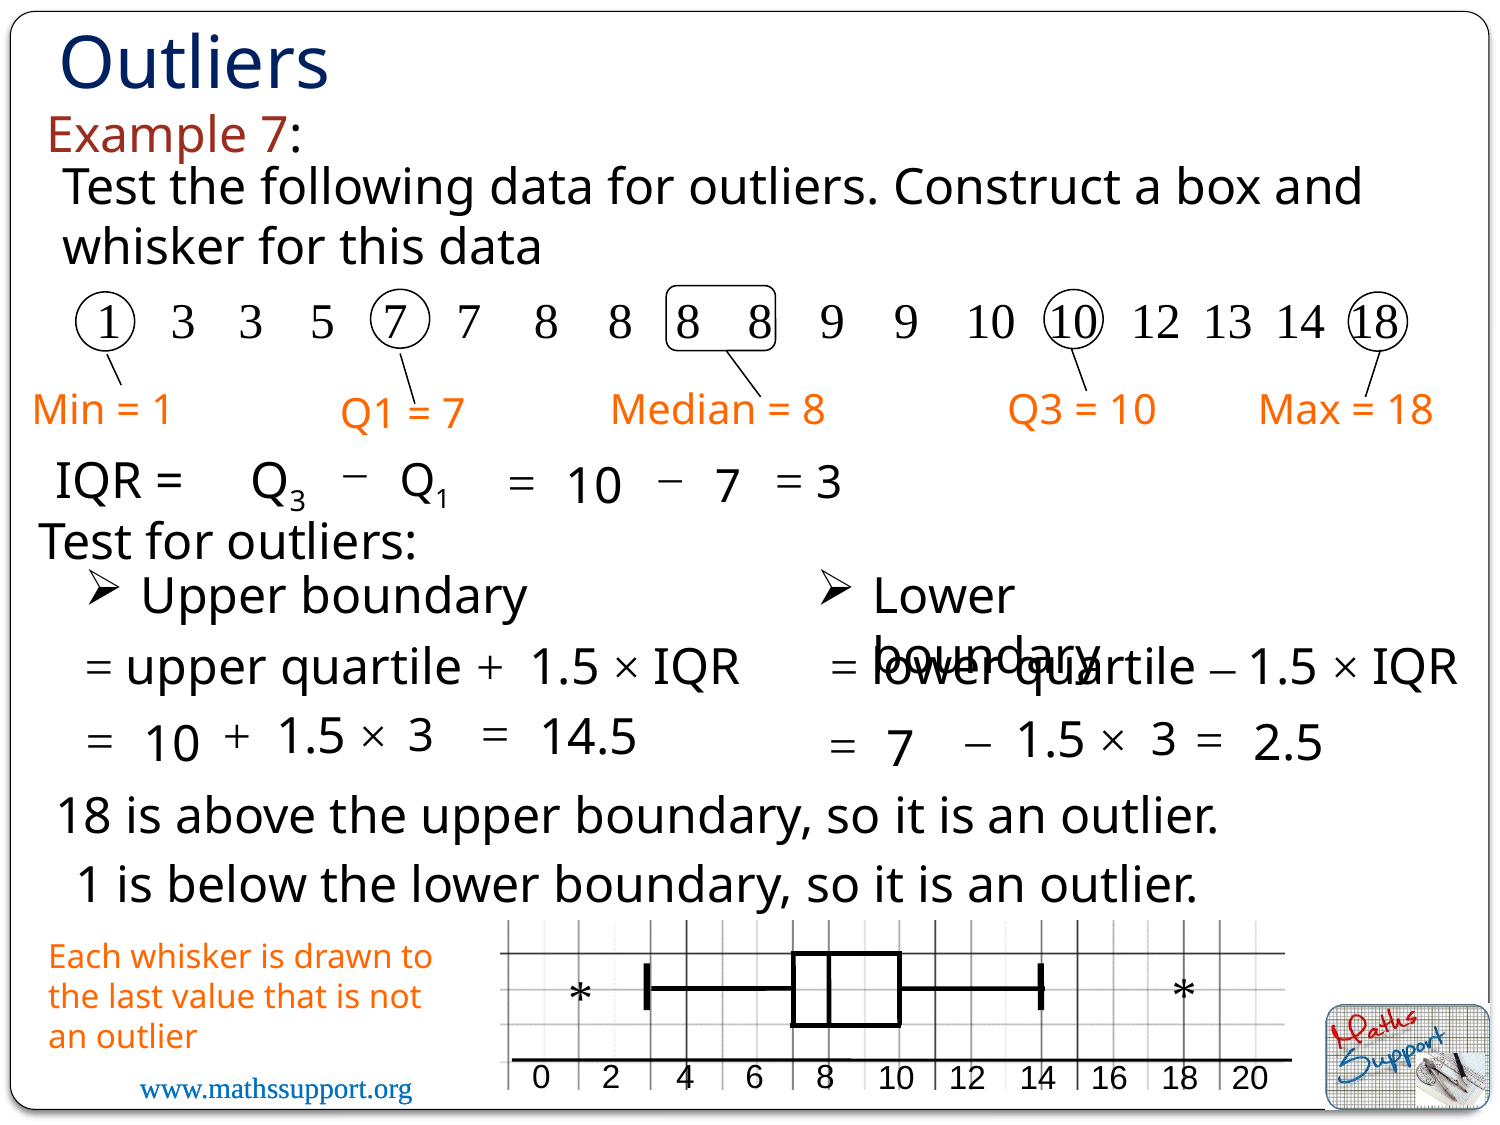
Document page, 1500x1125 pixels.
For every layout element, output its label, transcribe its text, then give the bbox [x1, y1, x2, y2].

text_box 14 [1260, 280, 1334, 356]
text_box = lower quartile – 1.5 × IQR [815, 626, 1500, 702]
text_box 10 [1033, 280, 1116, 356]
text_box Min = 1 [16, 375, 272, 440]
text_box Test the following data for outliers. Construct a box and whisker for this data [47, 147, 1435, 283]
text_box = [492, 443, 580, 518]
text_box = [466, 693, 553, 769]
text_box IQR = [40, 441, 235, 501]
picture [499, 920, 1285, 1090]
text_box [130, 1074, 414, 1109]
text_box Lower boundary [801, 556, 1266, 692]
text_box 2.5 [1238, 703, 1395, 779]
text_box Median = 8 [594, 375, 893, 440]
text_box [1044, 289, 1104, 349]
text_box 7 [700, 448, 823, 519]
text_box Outliers [43, 11, 1400, 116]
text_box 7 [441, 283, 519, 356]
text_box [75, 291, 135, 351]
text_box 18 is above the upper boundary, so it is an outlier. [40, 776, 1320, 852]
text_box Each whisker is drawn to the last value that is not an outlier [33, 927, 468, 1063]
text_box 3 [393, 698, 466, 768]
text_box 3 [1136, 702, 1180, 773]
text_box 8 [519, 280, 593, 356]
text_box 3 [223, 283, 295, 356]
text_box [1324, 1004, 1488, 1106]
text_box 1 [81, 283, 155, 356]
text_box 9 [879, 280, 950, 356]
text_box 7 [367, 283, 441, 356]
picture [1325, 1003, 1490, 1110]
text_box Q3 = 10 [992, 375, 1206, 440]
text_box – 1.5 × [950, 700, 1178, 776]
text_box Test for outliers: [23, 501, 525, 577]
text_box Max = 18 [1242, 375, 1492, 440]
text_box – [328, 434, 396, 505]
text_box 14.5 [524, 697, 680, 772]
text_box – [644, 439, 711, 510]
text_box = [813, 705, 901, 781]
text_box 10 [950, 280, 1033, 356]
text_box = [70, 701, 158, 776]
text_box Upper boundary [69, 556, 571, 631]
text_box 7 [871, 708, 995, 784]
text_box 8 [660, 280, 732, 356]
text_box 3 [155, 283, 223, 356]
text_box 12 [1116, 280, 1187, 356]
text_box 13 [1187, 280, 1260, 356]
text_box Example 7: [31, 95, 331, 171]
text_box 8 [732, 280, 805, 356]
text_box Q3 [235, 441, 358, 524]
text_box = upper quartile + 1.5 × IQR [70, 626, 776, 702]
text_box 10 [551, 446, 674, 522]
text_box = 3 [760, 441, 891, 516]
text_box 18 [1334, 280, 1417, 356]
text_box Q1 [384, 443, 507, 521]
text_box Q1 = 7 [325, 379, 525, 443]
text_box 1 is below the lower boundary, so it is an outlier. [60, 845, 1340, 920]
text_box 9 [805, 280, 879, 356]
text_box = [1180, 700, 1268, 775]
text_box 5 [295, 283, 367, 356]
text_box [666, 285, 776, 351]
text_box + 1.5 × [208, 695, 435, 771]
text_box [370, 289, 430, 349]
text_box [1348, 292, 1408, 352]
text_box 10 [129, 704, 252, 780]
text_box 8 [593, 280, 660, 356]
